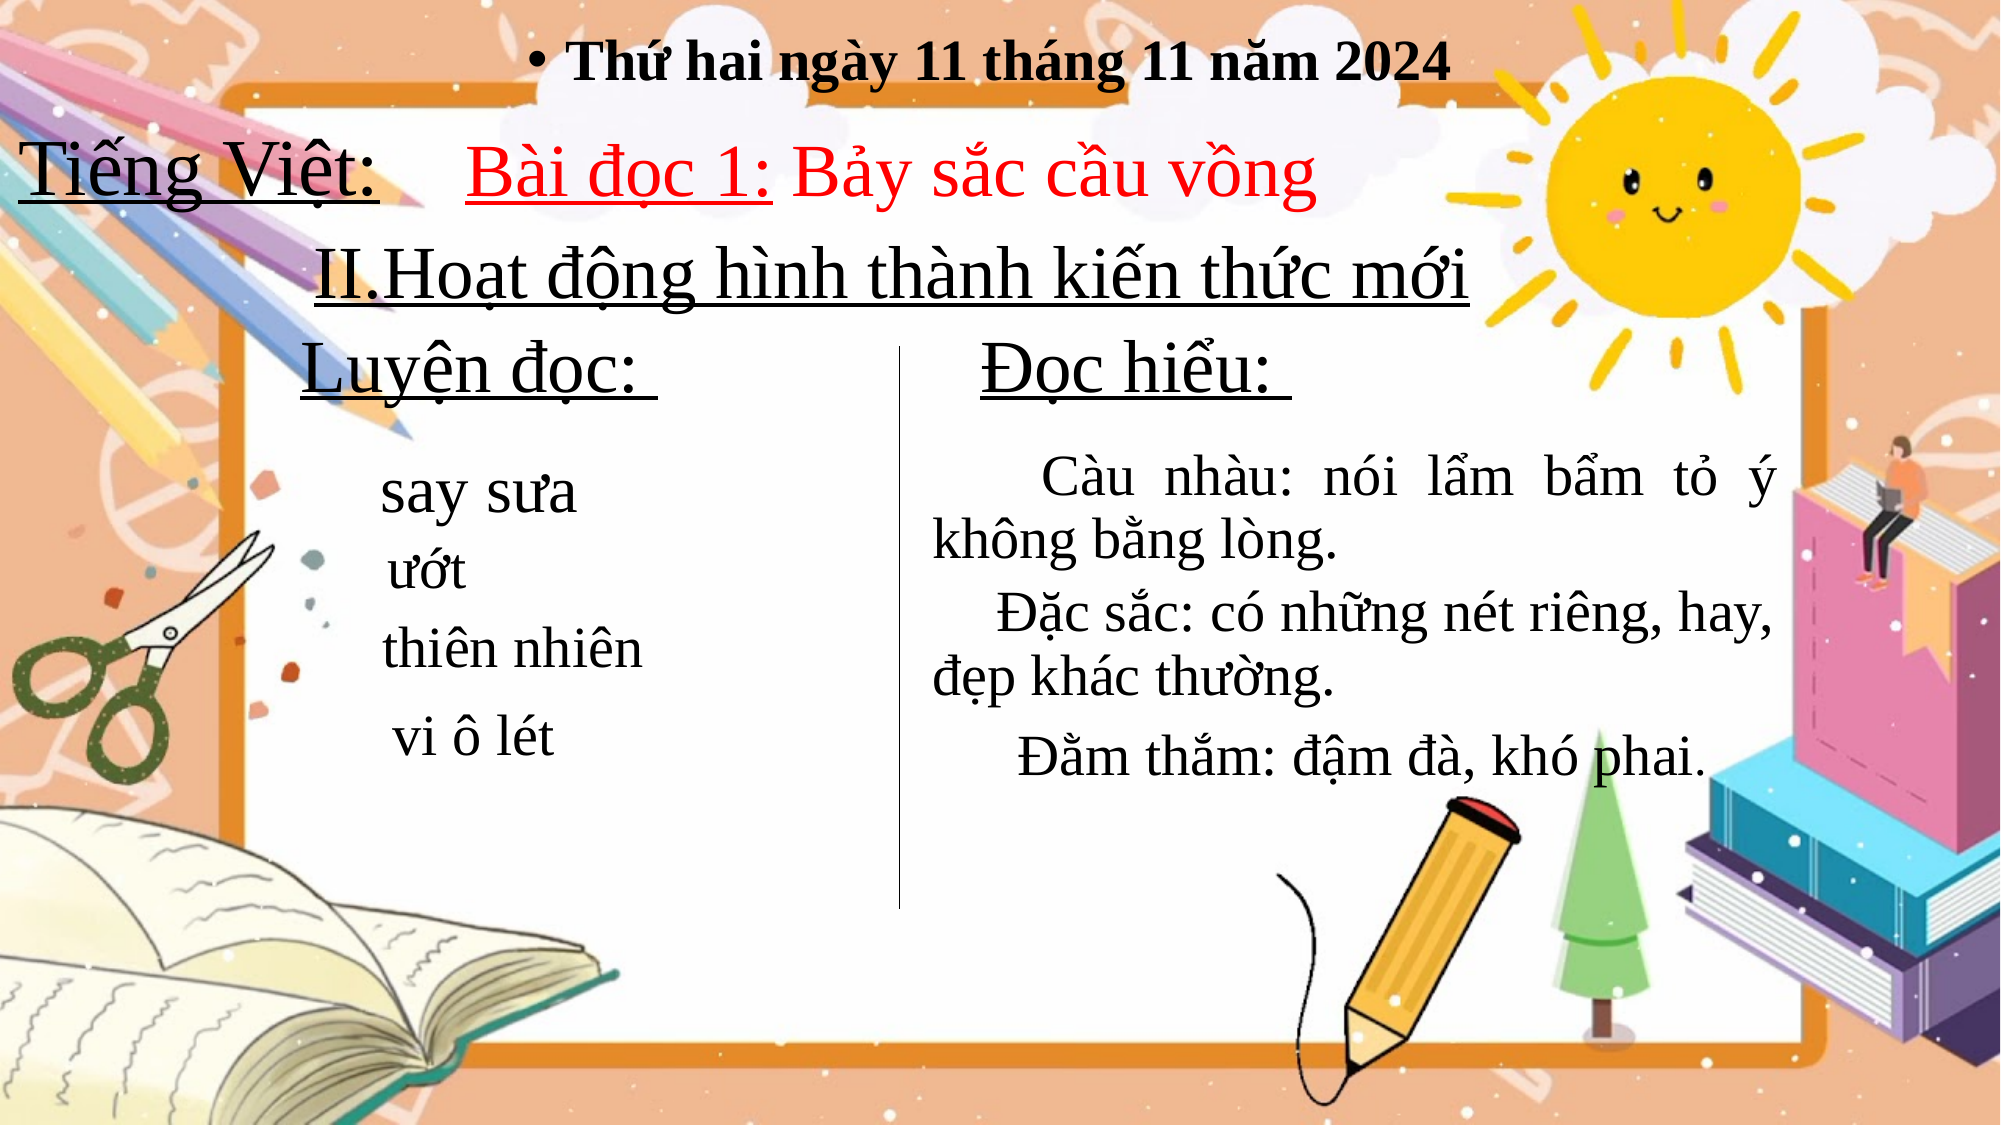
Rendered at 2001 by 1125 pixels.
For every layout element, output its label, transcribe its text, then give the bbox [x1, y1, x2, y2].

text_box Đằm thắm: đậm đà, khó phai. [960, 715, 1765, 796]
picture [0, 0, 2001, 1125]
text_box Đọc hiểu: [917, 323, 1355, 416]
text_box Tiếng Việt: [0, 113, 397, 221]
text_box thiên nhiên [294, 566, 732, 688]
text_box Thứ hai ngày 11 tháng 11 năm 2024 [513, 23, 2000, 115]
text_box II.Hoạt động hình thành kiến thức mới [264, 201, 1520, 323]
text_box Luyện đọc: [260, 294, 699, 413]
text_box say sưa [260, 413, 699, 535]
text_box vi ô lét [254, 653, 693, 776]
text_box Đặc sắc: có những nét riêng, hay, đẹp khác thường. [917, 593, 1790, 715]
text_box ướt [208, 486, 646, 609]
text_box Bài đọc 1: Bảy sắc cầu vồng [397, 113, 1405, 201]
text_box Càu nhàu: nói lẩm bẩm tỏ ý không bằng lòng. [917, 456, 1793, 579]
